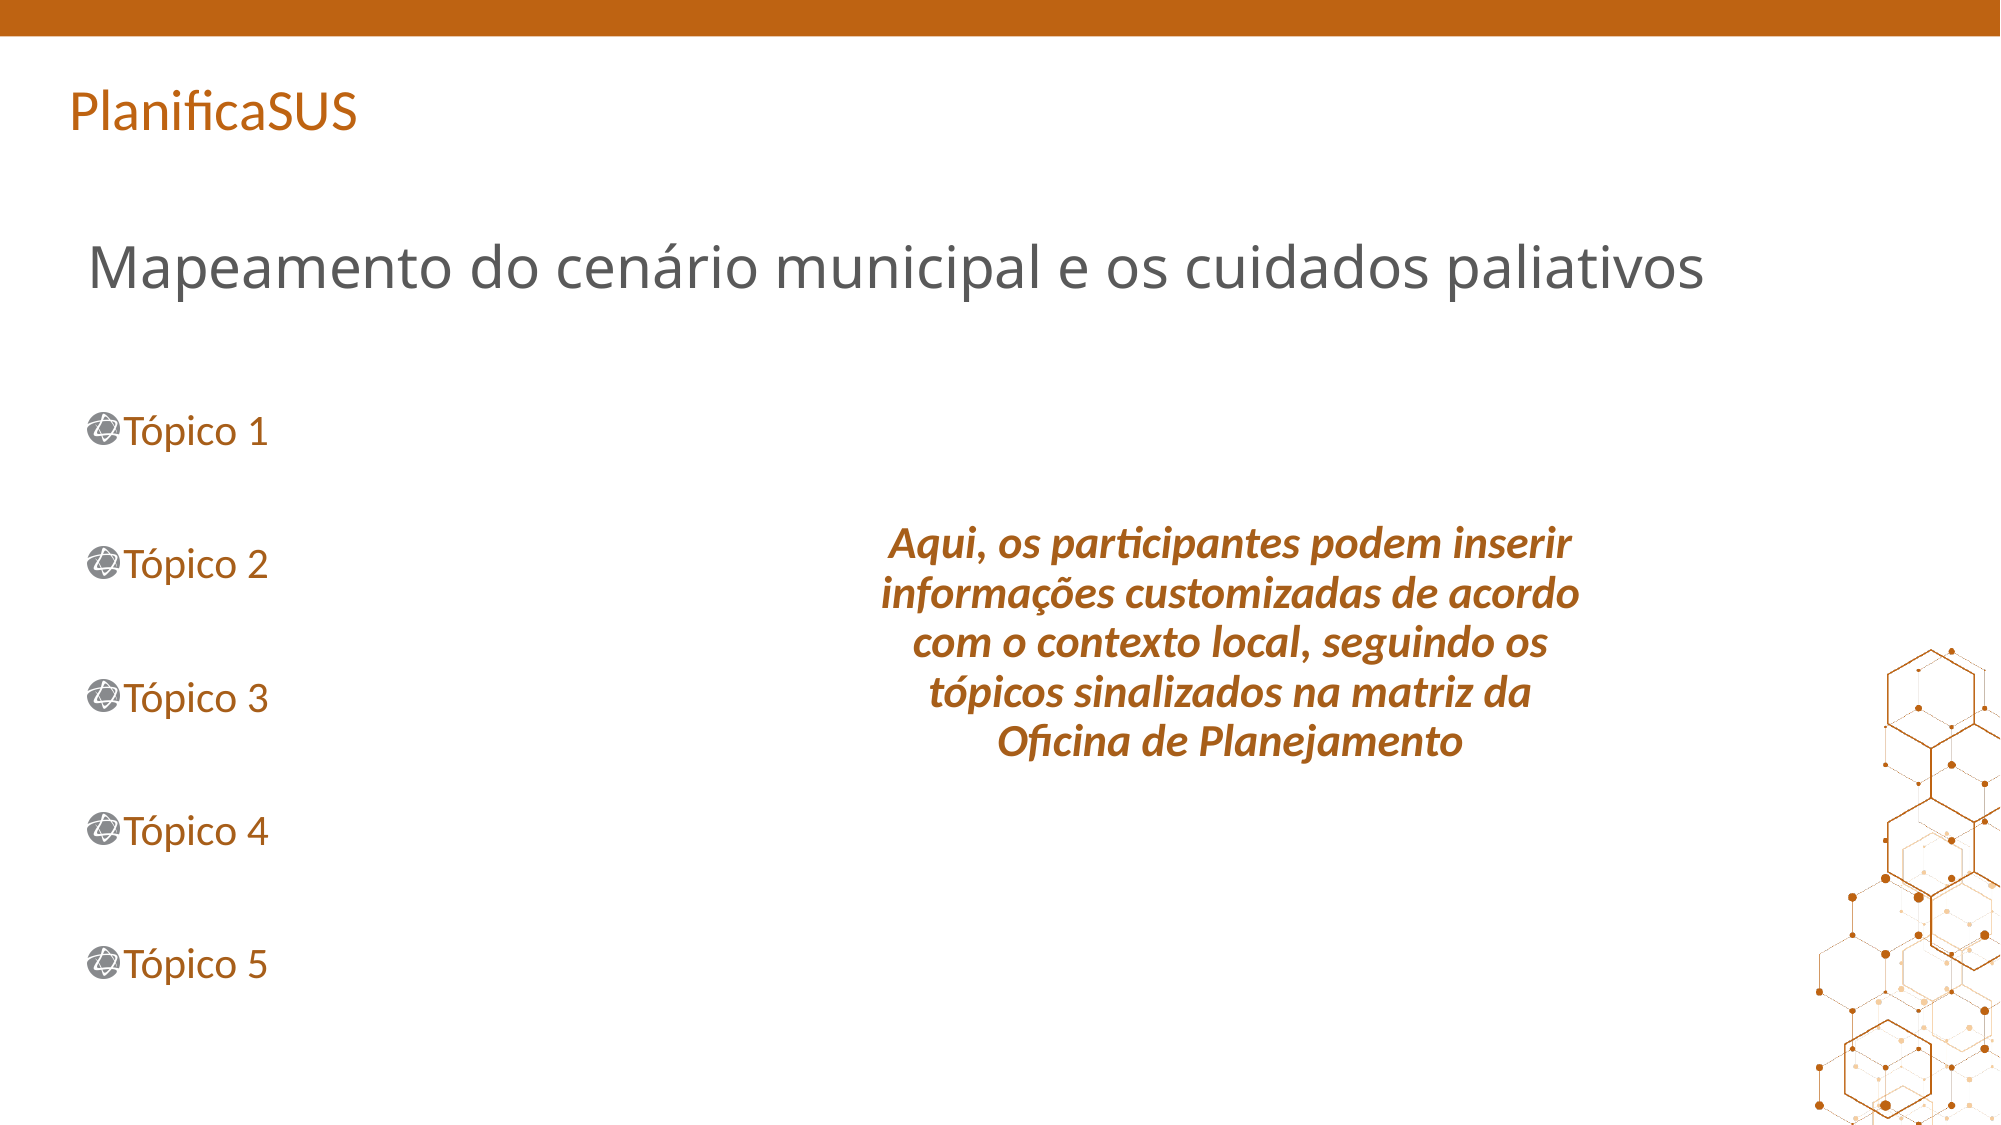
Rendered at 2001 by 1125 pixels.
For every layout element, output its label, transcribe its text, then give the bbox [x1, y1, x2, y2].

picture [87, 546, 120, 579]
picture [1792, 648, 2001, 1125]
picture [87, 412, 120, 445]
title Mapeamento do cenário municipal e os cuidados paliativos [72, 160, 1722, 379]
text_box Aqui, os participantes podem inserir informações customizadas de acordo com o contexto local, seguindo os tópicos sinalizados na matriz da Oficina de Planejamento [845, 511, 1616, 830]
picture [87, 946, 120, 979]
picture [87, 812, 120, 845]
list Tópico 1 Tópico 2 Tópico 3 Tópico 4 Tópico 5 [72, 400, 1722, 999]
picture [87, 679, 120, 712]
